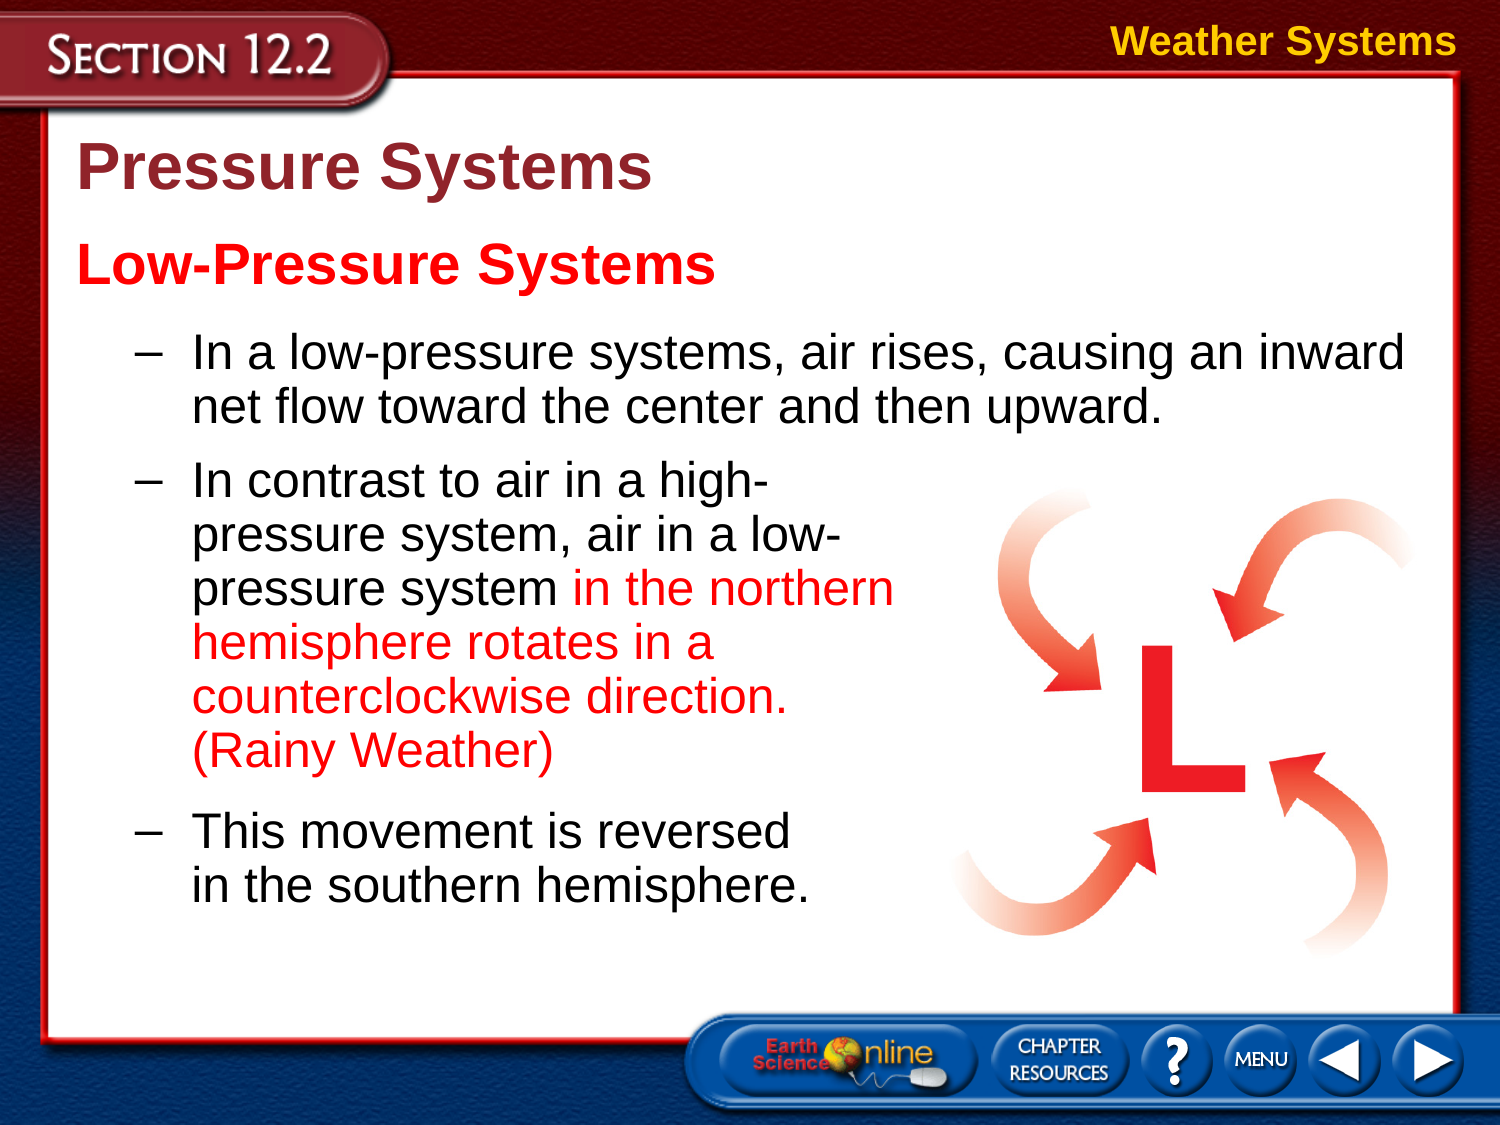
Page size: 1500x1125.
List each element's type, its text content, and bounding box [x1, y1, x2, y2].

list Low-Pressure Systems [60, 226, 1412, 305]
picture [0, 0, 1500, 1125]
text_box Weather Systems [689, 6, 1458, 72]
text_box In a low-pressure systems, air rises, causing an inward net flow toward the center and then upward. In contrast to air in a high- pressure system, air in a low- pressure system in the northern hemisphere rotates in a counterclockwise direction. (Rainy Weather) [120, 318, 1458, 442]
title Pressure Systems [60, 118, 1412, 219]
text_box This movement is reversed in the southern hemisphere. [120, 797, 850, 921]
